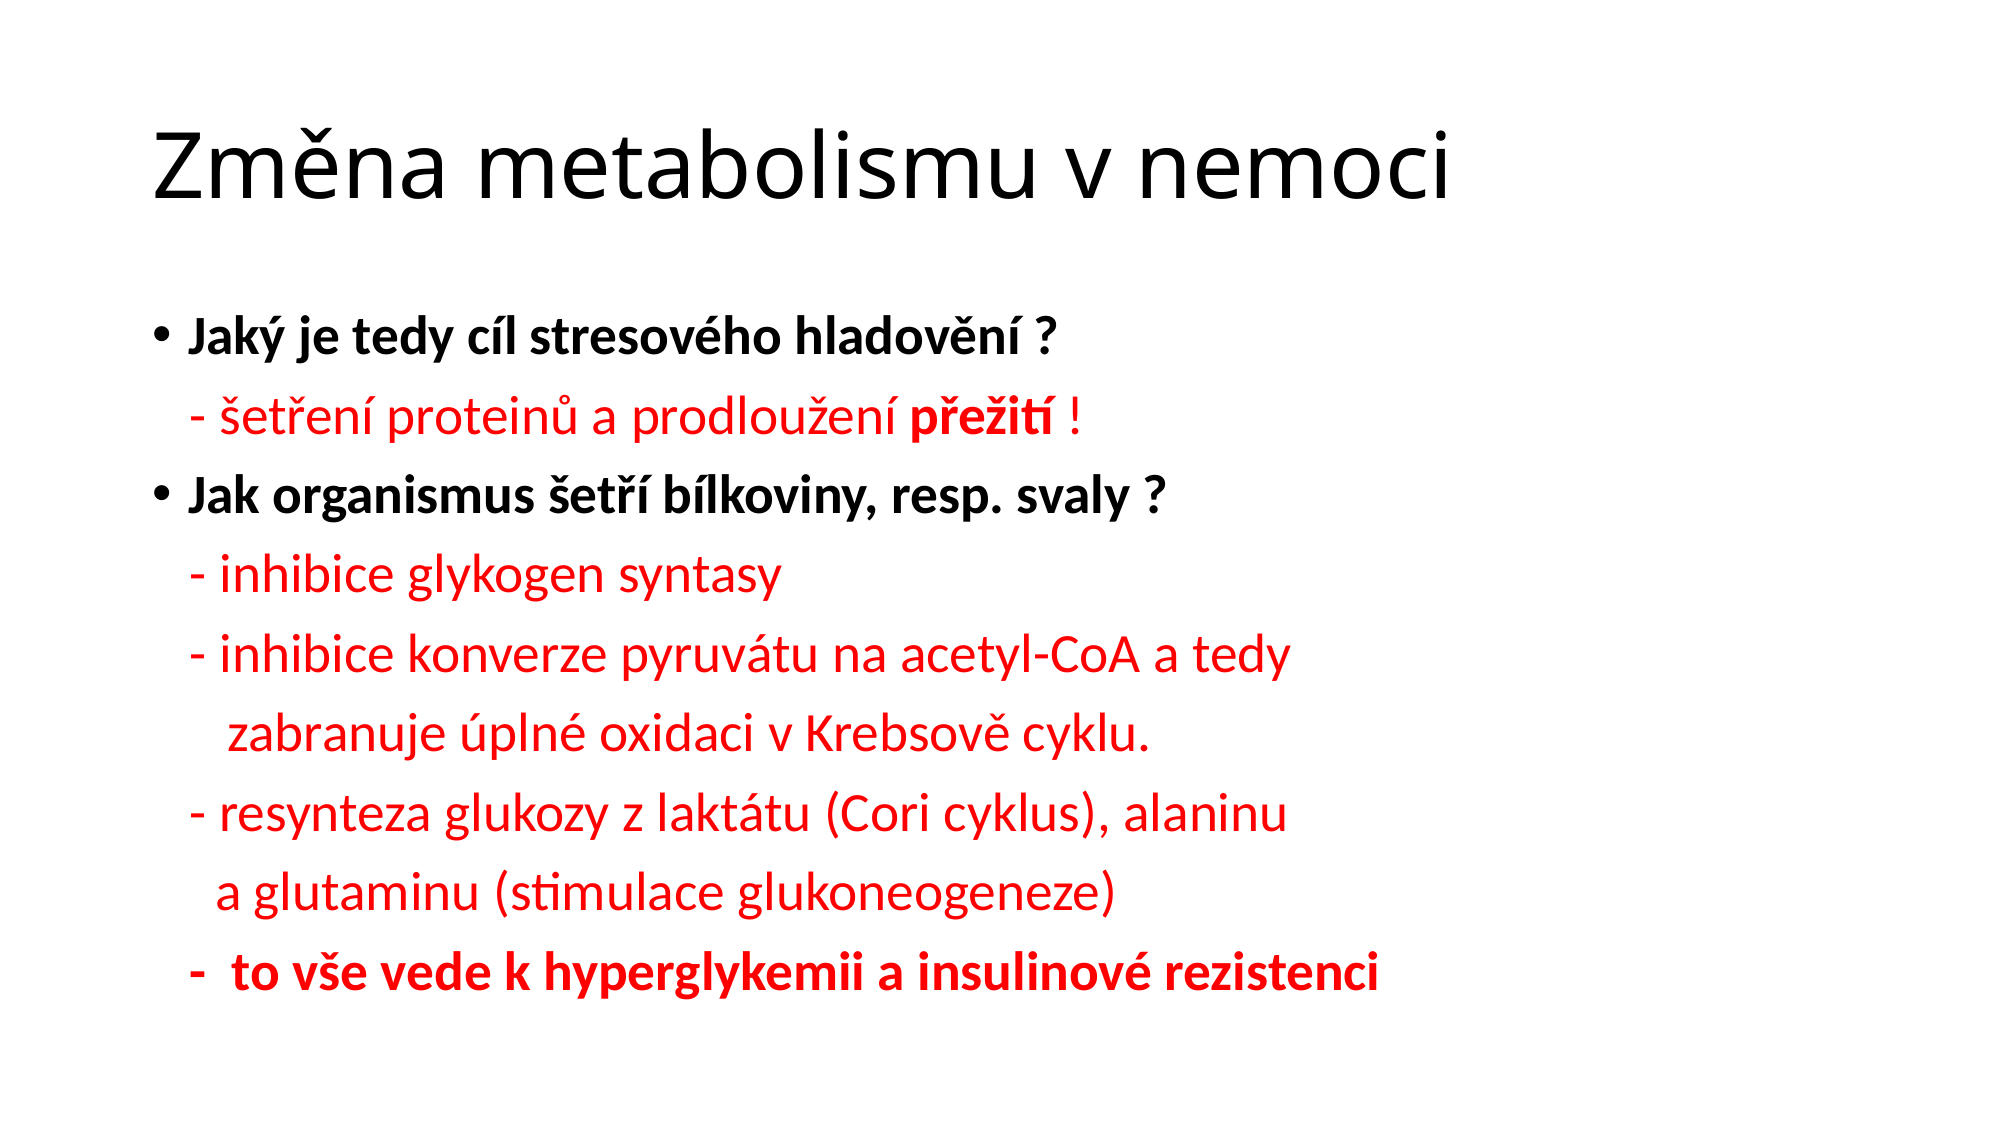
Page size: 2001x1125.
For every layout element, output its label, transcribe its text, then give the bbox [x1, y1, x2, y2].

list Jaký je tedy cíl stresového hladovění ? - šetření proteinů a prodloužení přežití ! Jak organismus šetří bílkoviny, resp. svaly ? - inhibice glykogen syntasy - inhibice konverze pyruvátu na acetyl-CoA a tedy zabranuje úplné oxidaci v Krebsově cyklu. - resynteza glukozy z laktátu (Cori cyklus), alaninu a glutaminu (stimulace glukoneogeneze) - to vše vede k hyperglykemii a insulinové rezistenci [137, 299, 1863, 1014]
title Změna metabolismu v nemoci [137, 59, 1863, 278]
